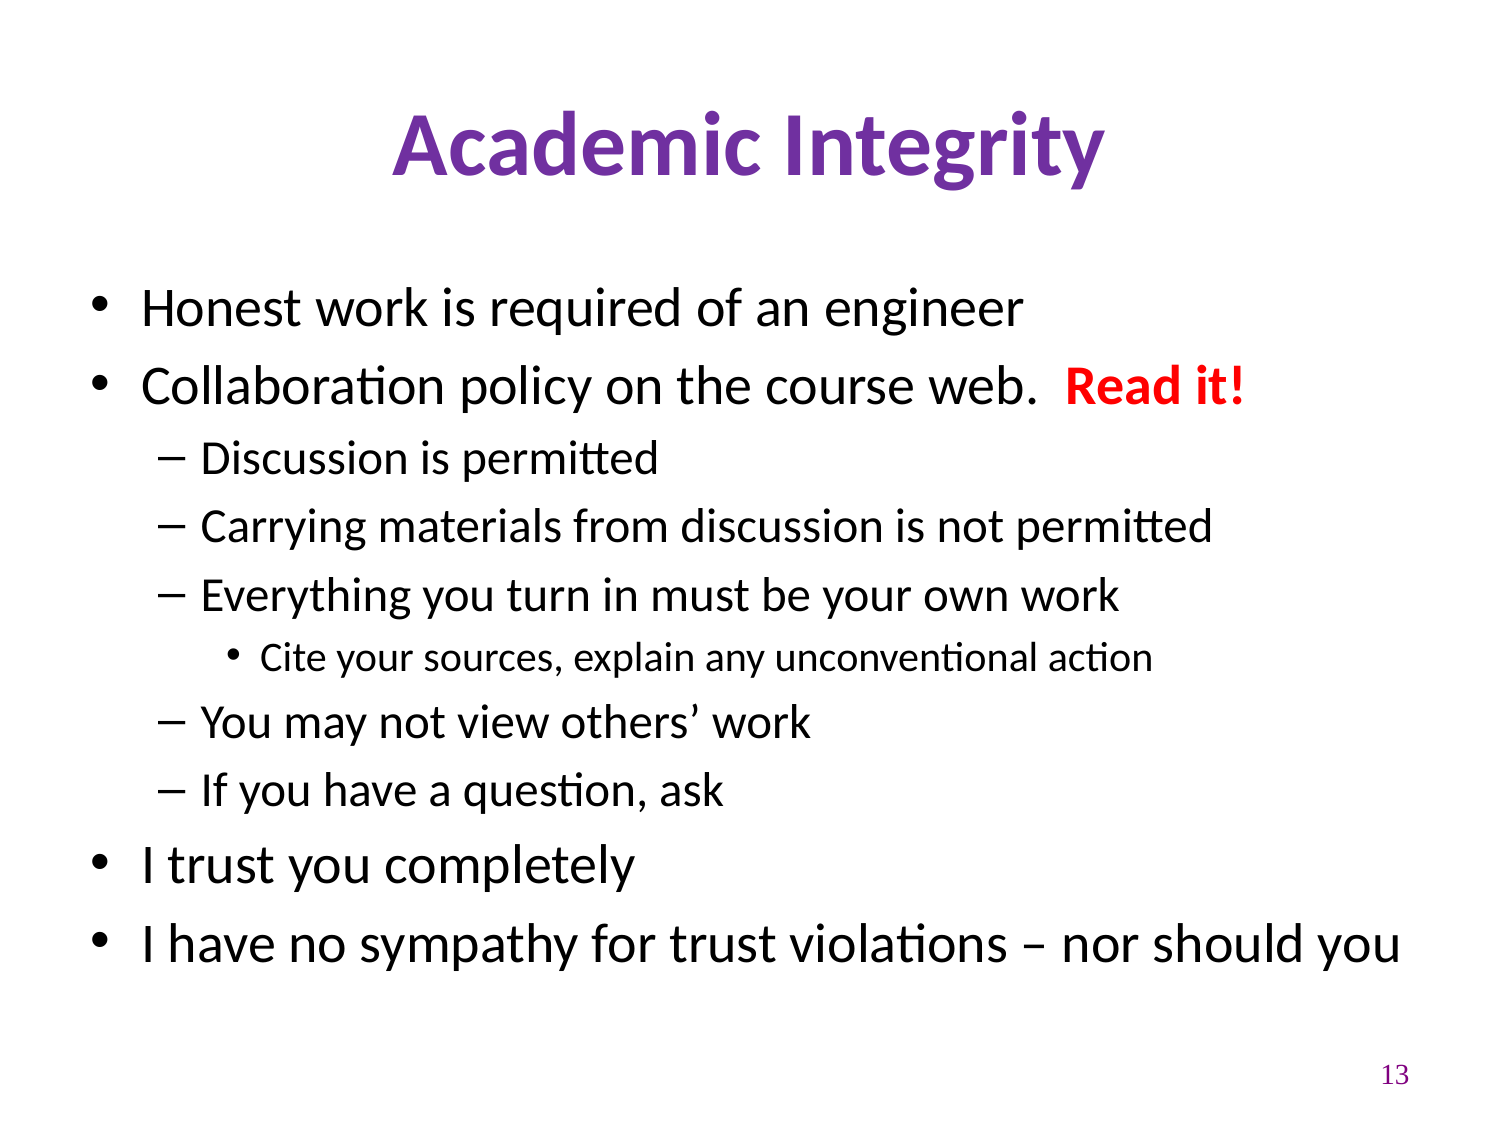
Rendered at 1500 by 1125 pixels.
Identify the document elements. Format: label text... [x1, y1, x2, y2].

slide_number 13 [1074, 1042, 1425, 1103]
list Honest work is required of an engineer Collaboration policy on the course web. Read it! Discussion is permitted Carrying materials from discussion is not permitted Everything you turn in must be your own work Cite your sources, explain any unconventional action You may not view others’ work If you have a question, ask I trust you completely I have no sympathy for trust violations – nor should you [75, 262, 1425, 1005]
title Academic Integrity [75, 45, 1425, 233]
